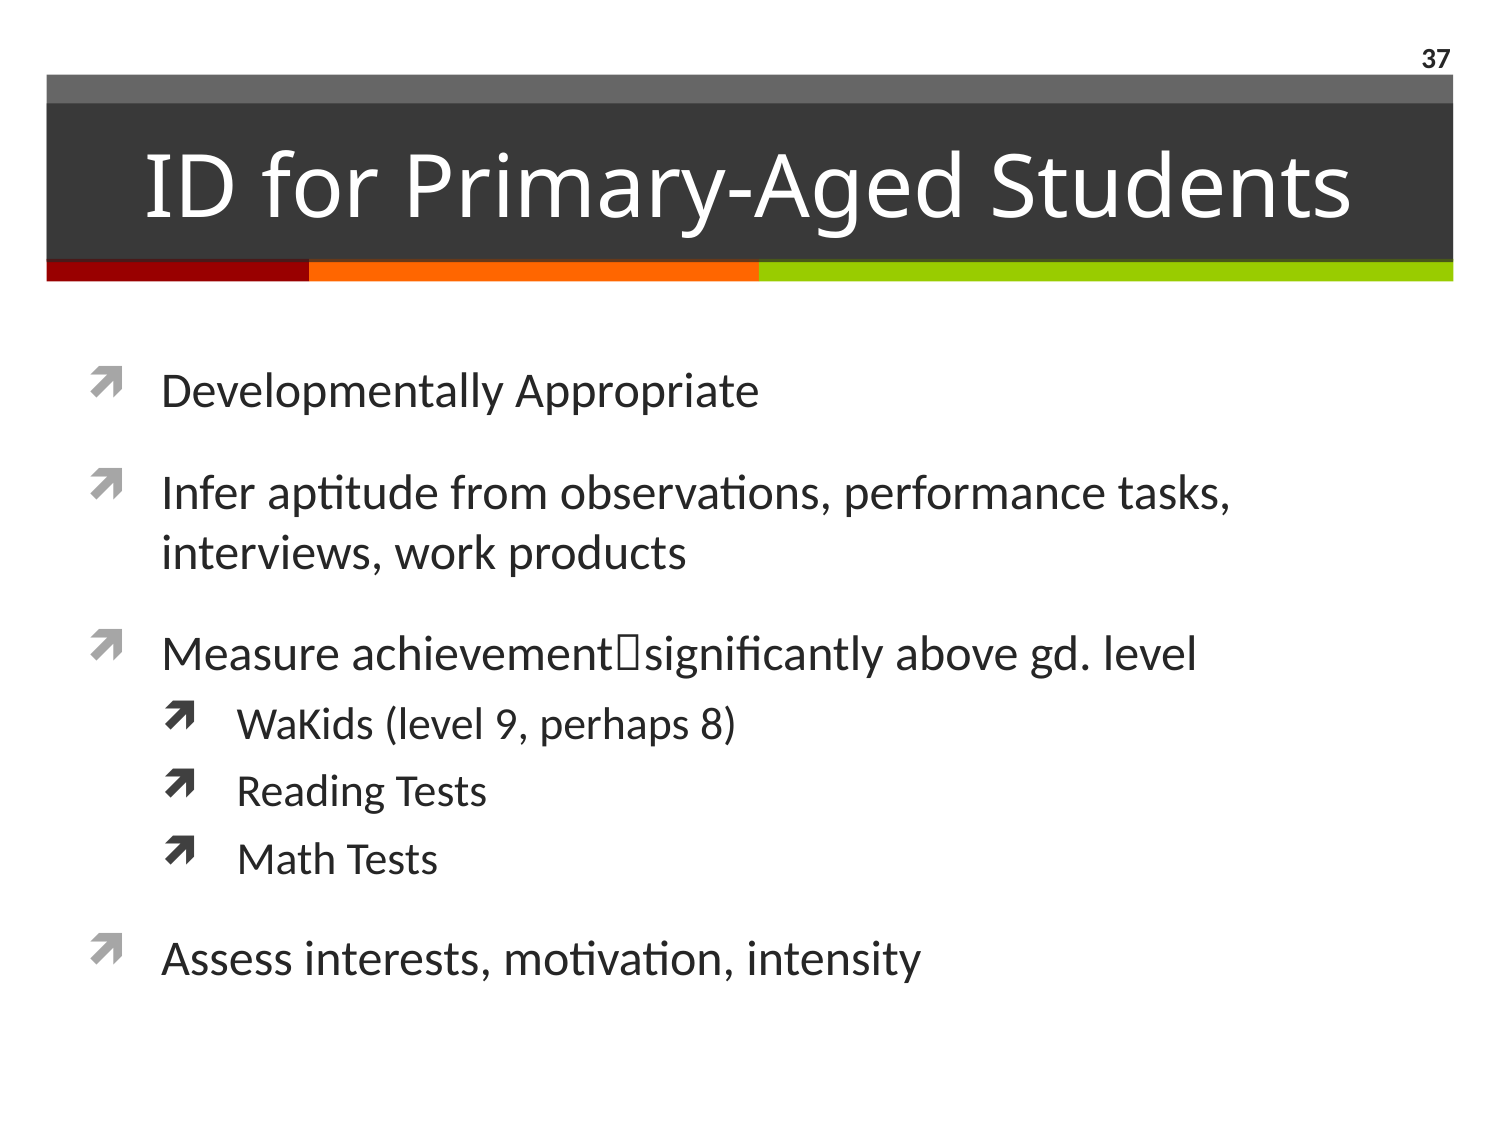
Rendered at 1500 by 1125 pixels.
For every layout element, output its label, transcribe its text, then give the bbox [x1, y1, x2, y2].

slide_number 37 [1362, 27, 1466, 87]
list Developmentally Appropriate Infer aptitude from observations, performance tasks, interviews, work products Measure achievementsignificantly above gd. level WaKids (level 9, perhaps 8) Reading Tests Math Tests Assess interests, motivation, intensity [71, 350, 1454, 1005]
title ID for Primary-Aged Students [46, 103, 1454, 263]
